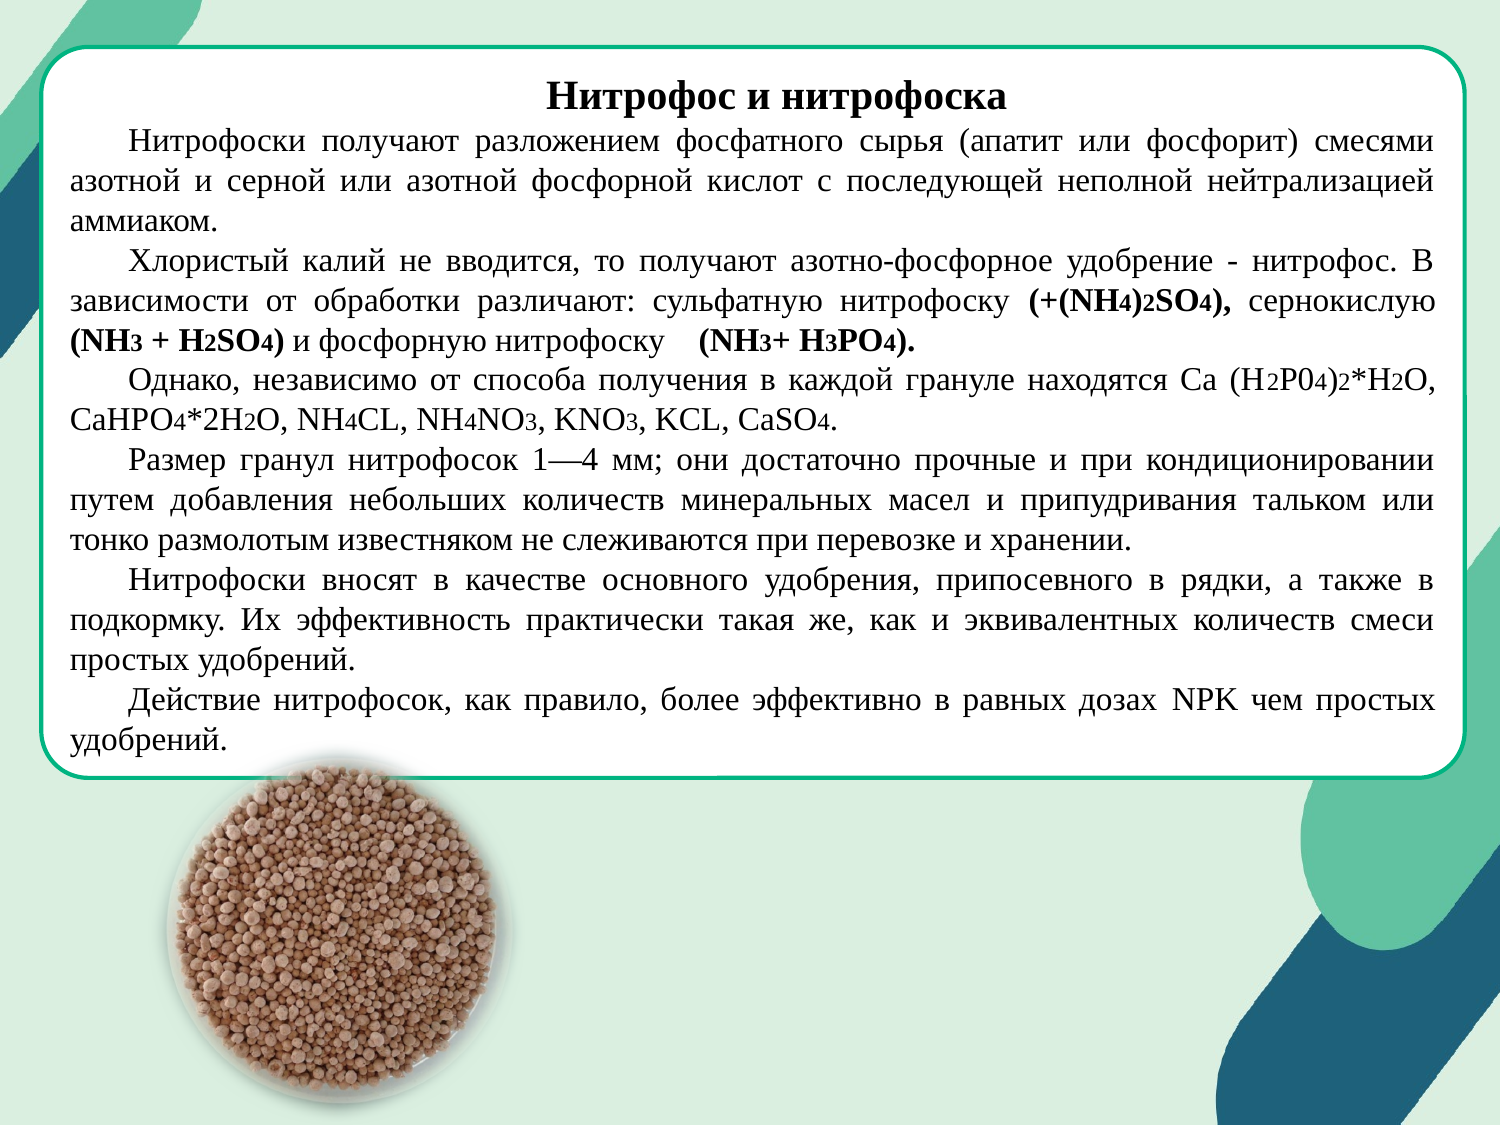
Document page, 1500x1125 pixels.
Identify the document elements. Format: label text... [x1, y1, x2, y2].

text_box Нитрофос и нитрофоска Нитрофоски получают разложением фосфатного сырья (апатит или фосфорит) смесями азотной и серной или азотной фосфорной кислот с последующей неполной нейтрализацией аммиаком. Хлористый калий не вводится, то получают азотно-фосфорное удобрение - нитрофос. В зависимости от обработки различают: сульфатную нитрофоску (+(NH4)2SО4), сернокислую (NH3 + H2SО4) и фосфорную нитрофоску (NH3+ H3PO4). Однако, независимо от способа получения в каждой грануле находятся Са (Н2Р04)2*Н2О, СаНРО4*2Н2О, NH4CL, NH4NO3, KNO3, KCL, CaSО4. Размер гранул нитрофосок 1—4 мм; они достаточно прочные и при кондиционировании путем добавления небольших количеств минеральных масел и припудривания тальком или тонко размолотым известняком не слеживаются при перевозке и хранении. Нитрофоски вносят в качестве основного удобрения, припосевного в рядки, а также в подкормку. Их эффективность практически такая же, как и эквивалентных количеств смеси простых удобрений. Действие нитрофосок, как правило, более эффективно в равных дозах NPK чем простых удобрений. [39, 44, 1467, 780]
picture [0, 0, 1500, 1125]
